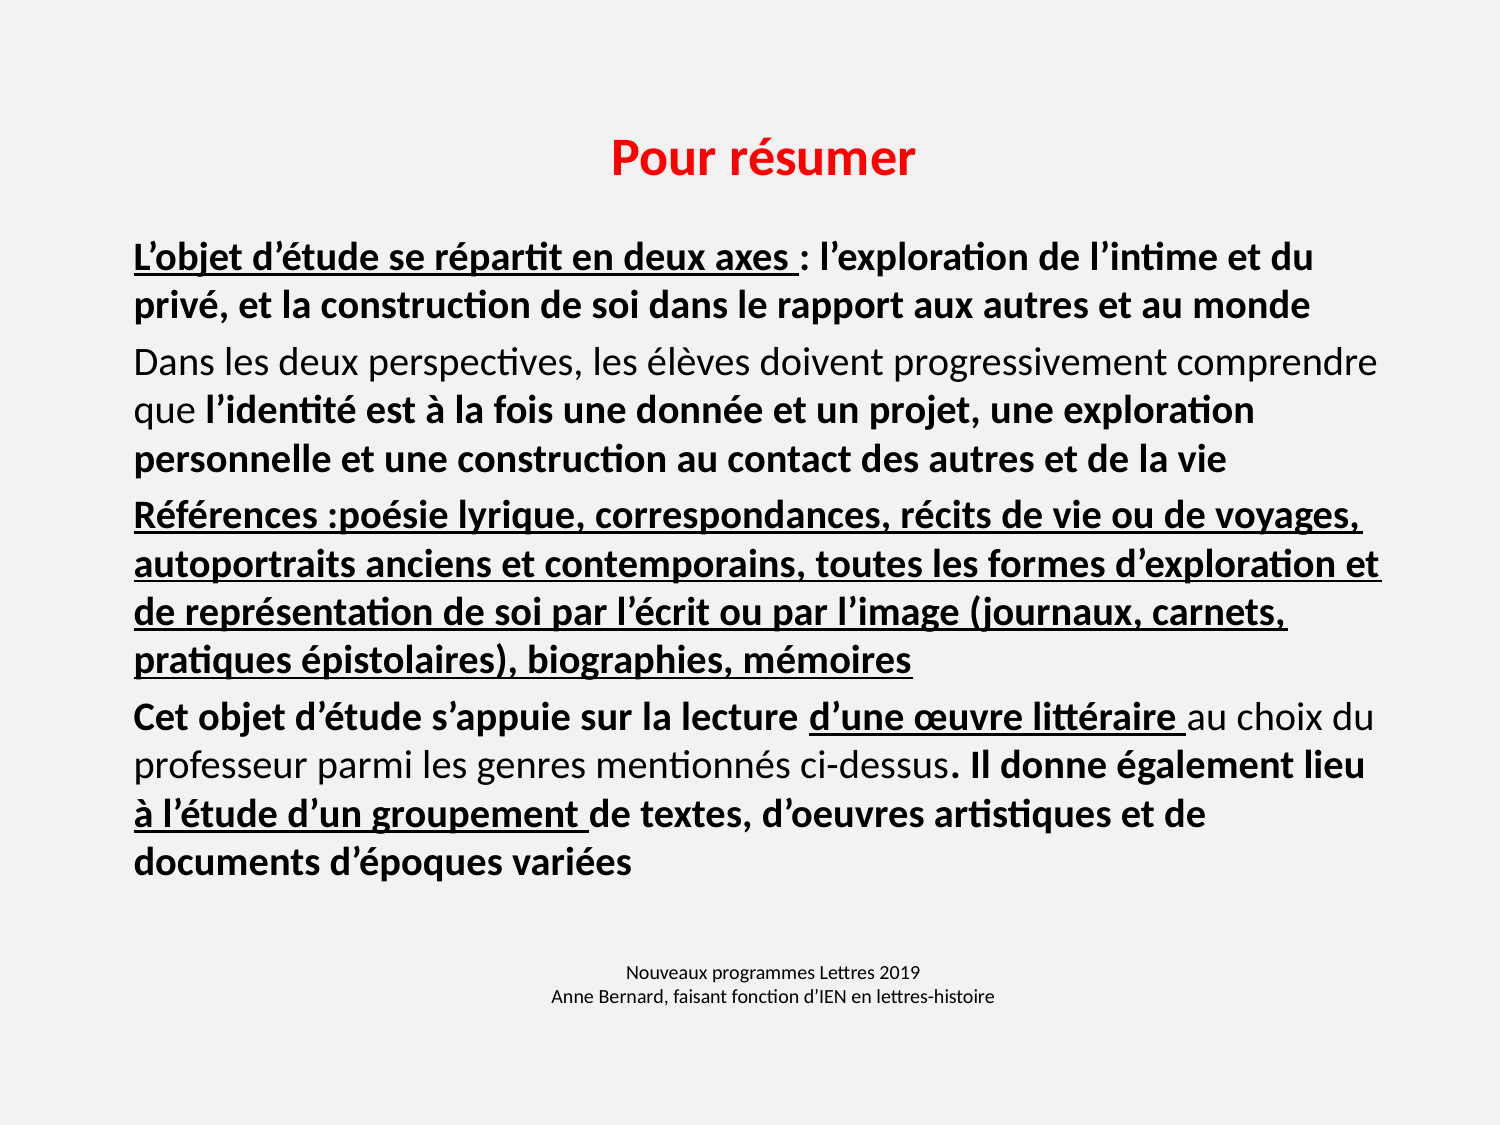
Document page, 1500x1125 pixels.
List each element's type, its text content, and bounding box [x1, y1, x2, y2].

list Pour résumer L’objet d’étude se répartit en deux axes : l’exploration de l’intime et du privé, et la construction de soi dans le rapport aux autres et au monde Dans les deux perspectives, les élèves doivent progressivement comprendre que l’identité est à la fois une donnée et un projet, une exploration personnelle et une construction au contact des autres et de la vie Références :poésie lyrique, correspondances, récits de vie ou de voyages, autoportraits anciens et contemporains, toutes les formes d’exploration et de représentation de soi par l’écrit ou par l’image (journaux, carnets, pratiques épistolaires), biographies, mémoires Cet objet d’étude s’appuie sur la lecture d’une œuvre littéraire au choix du professeur parmi les genres mentionnés ci-dessus. Il donne également lieu à l’étude d’un groupement de textes, d’oeuvres artistiques et de documents d’époques variées [118, 49, 1411, 948]
title Nouveaux programmes Lettres 2019 Anne Bernard, faisant fonction d’IEN en lettres-histoire [135, 952, 1411, 1040]
